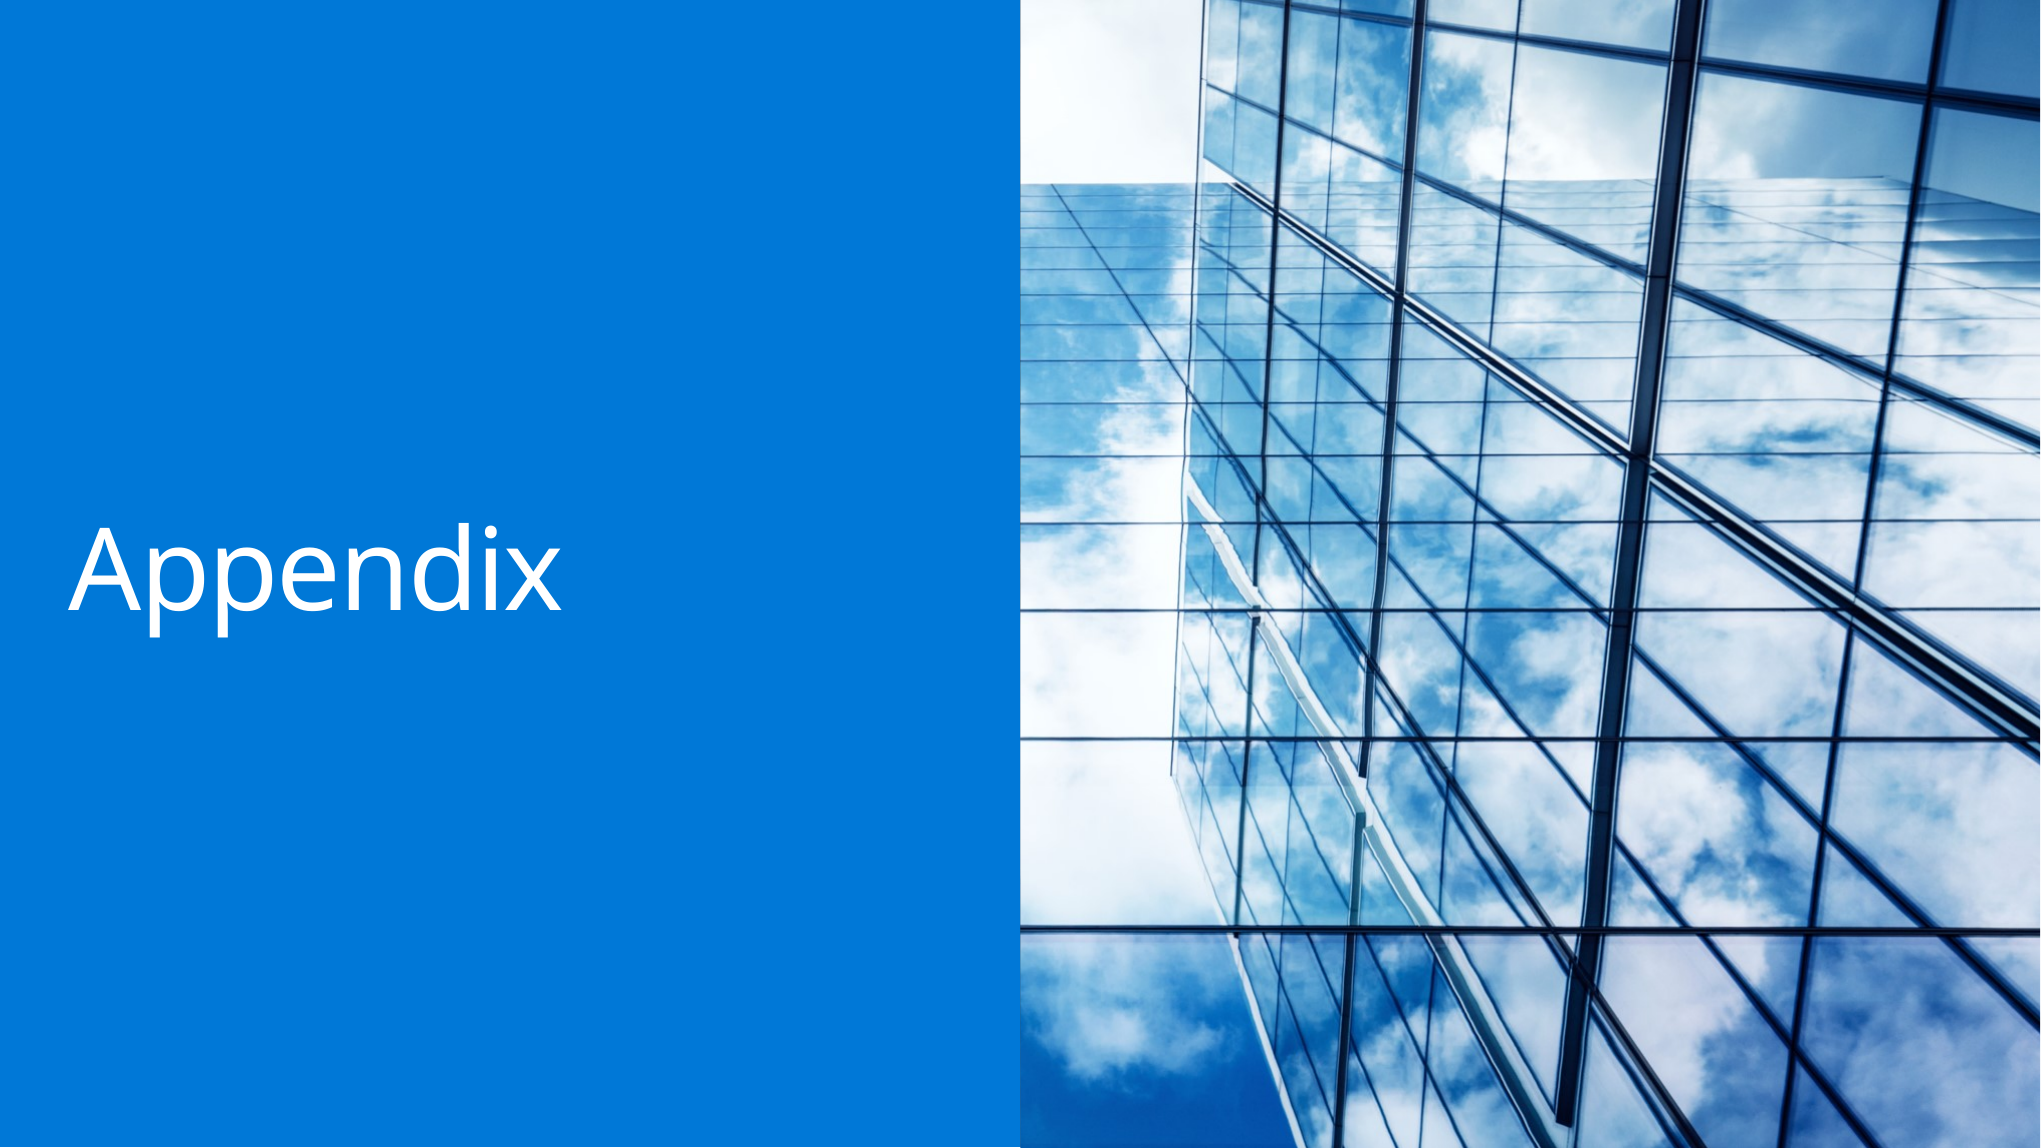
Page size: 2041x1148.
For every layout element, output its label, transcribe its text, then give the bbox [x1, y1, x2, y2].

picture [1019, 0, 2041, 1148]
title Appendix [45, 433, 946, 715]
